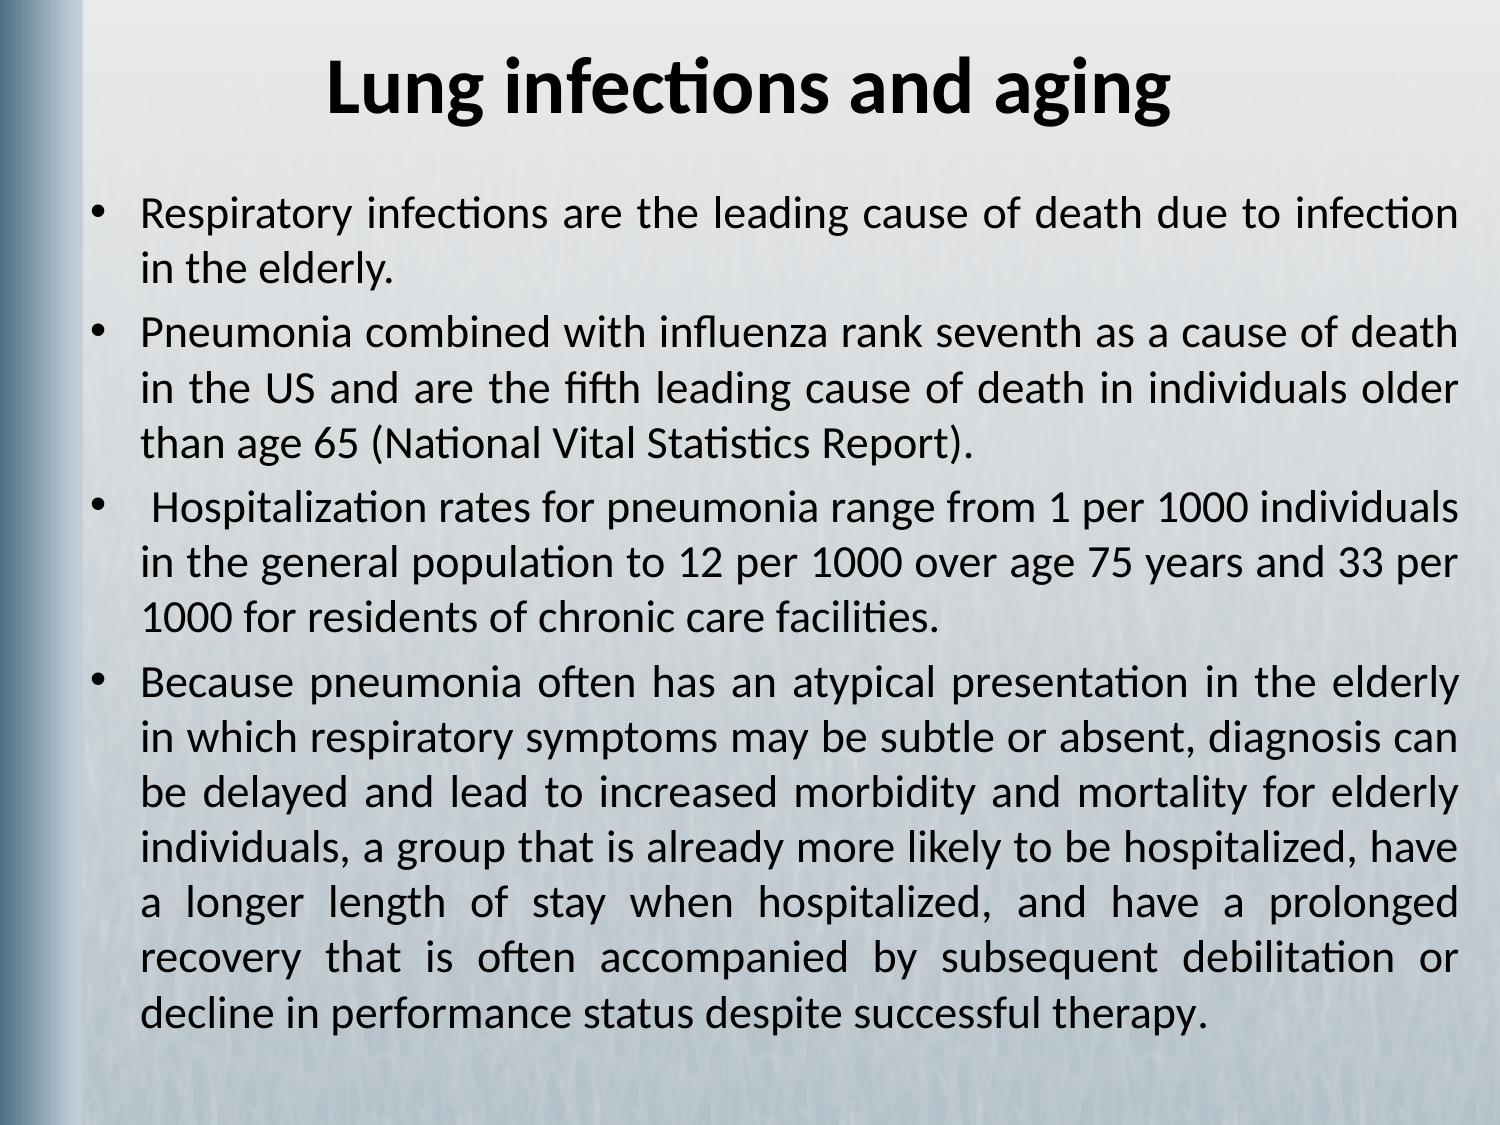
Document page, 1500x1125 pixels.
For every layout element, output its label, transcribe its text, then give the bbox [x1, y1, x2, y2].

picture [0, 0, 1500, 1125]
title Lung infections and aging [75, 24, 1425, 138]
list Respiratory infections are the leading cause of death due to infection in the elderly. Pneumonia combined with influenza rank seventh as a cause of death in the US and are the fifth leading cause of death in individuals older than age 65 (National Vital Statistics Report). Hospitalization rates for pneumonia range from 1 per 1000 individuals in the general population to 12 per 1000 over age 75 years and 33 per 1000 for residents of chronic care facilities. Because pneumonia often has an atypical presentation in the elderly in which respiratory symptoms may be subtle or absent, diagnosis can be delayed and lead to increased morbidity and mortality for elderly individuals, a group that is already more likely to be hospitalized, have a longer length of stay when hospitalized, and have a prolonged recovery that is often accompanied by subsequent debilitation or decline in performance status despite successful therapy. [75, 174, 1475, 1100]
